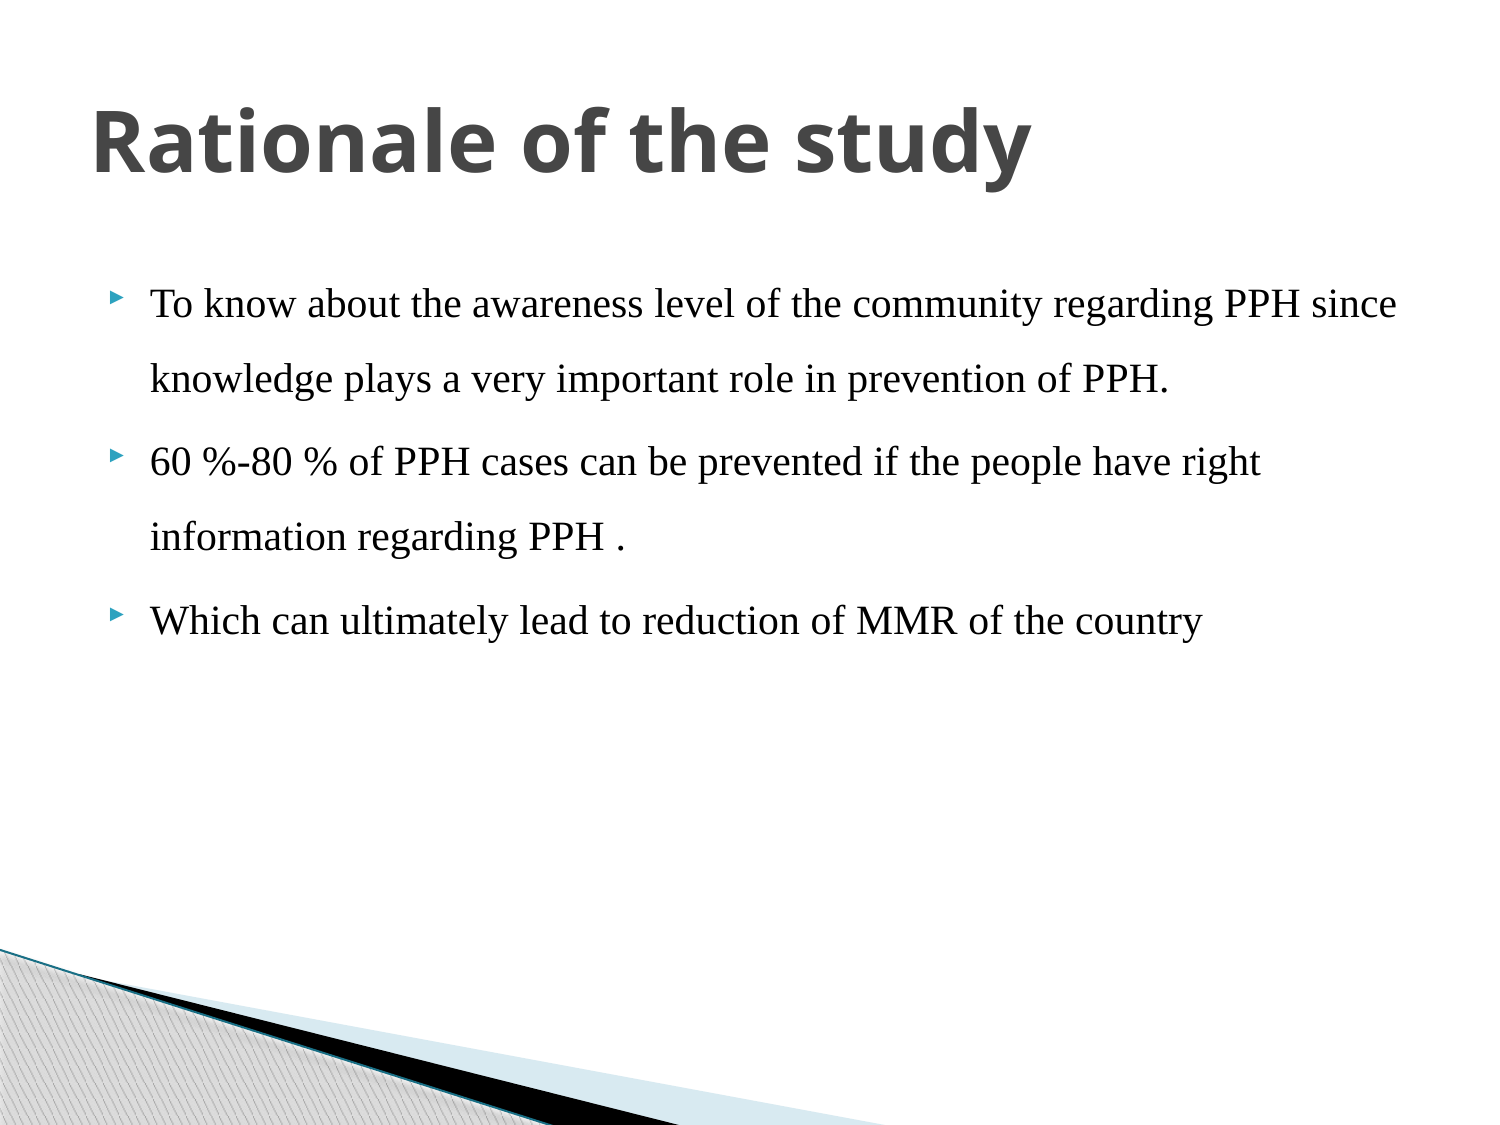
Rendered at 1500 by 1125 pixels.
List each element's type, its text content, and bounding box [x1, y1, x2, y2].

list To know about the awareness level of the community regarding PPH since knowledge plays a very important role in prevention of PPH. 60 %-80 % of PPH cases can be prevented if the people have right information regarding PPH . Which can ultimately lead to reduction of MMR of the country [75, 243, 1425, 986]
title Rationale of the study [75, 45, 1425, 233]
